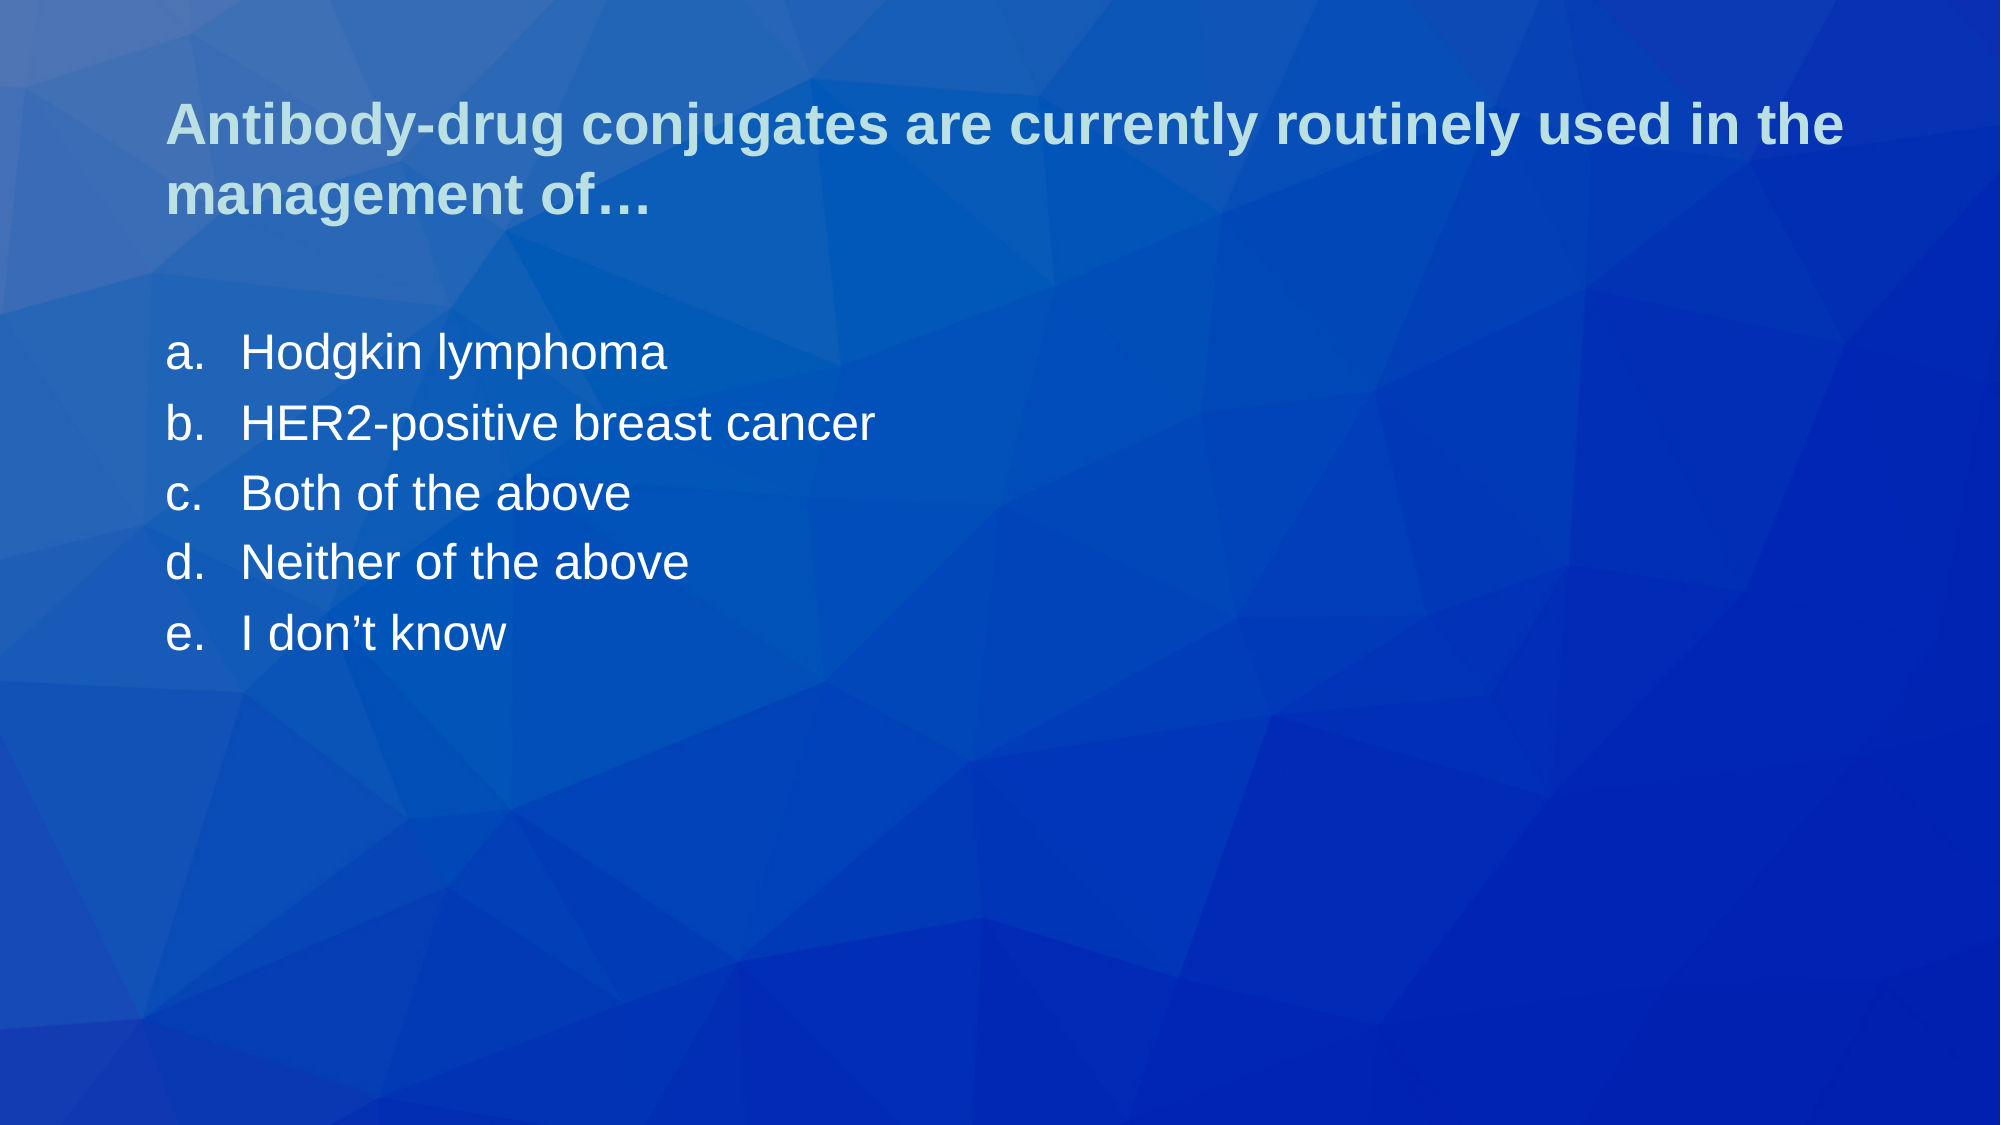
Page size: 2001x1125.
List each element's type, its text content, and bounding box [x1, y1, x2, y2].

title Antibody-drug conjugates are currently routinely used in the management of… [150, 62, 1913, 250]
list Hodgkin lymphoma HER2-positive breast cancer Both of the above Neither of the above I don’t know [150, 312, 1850, 1065]
picture [0, 0, 2000, 1125]
